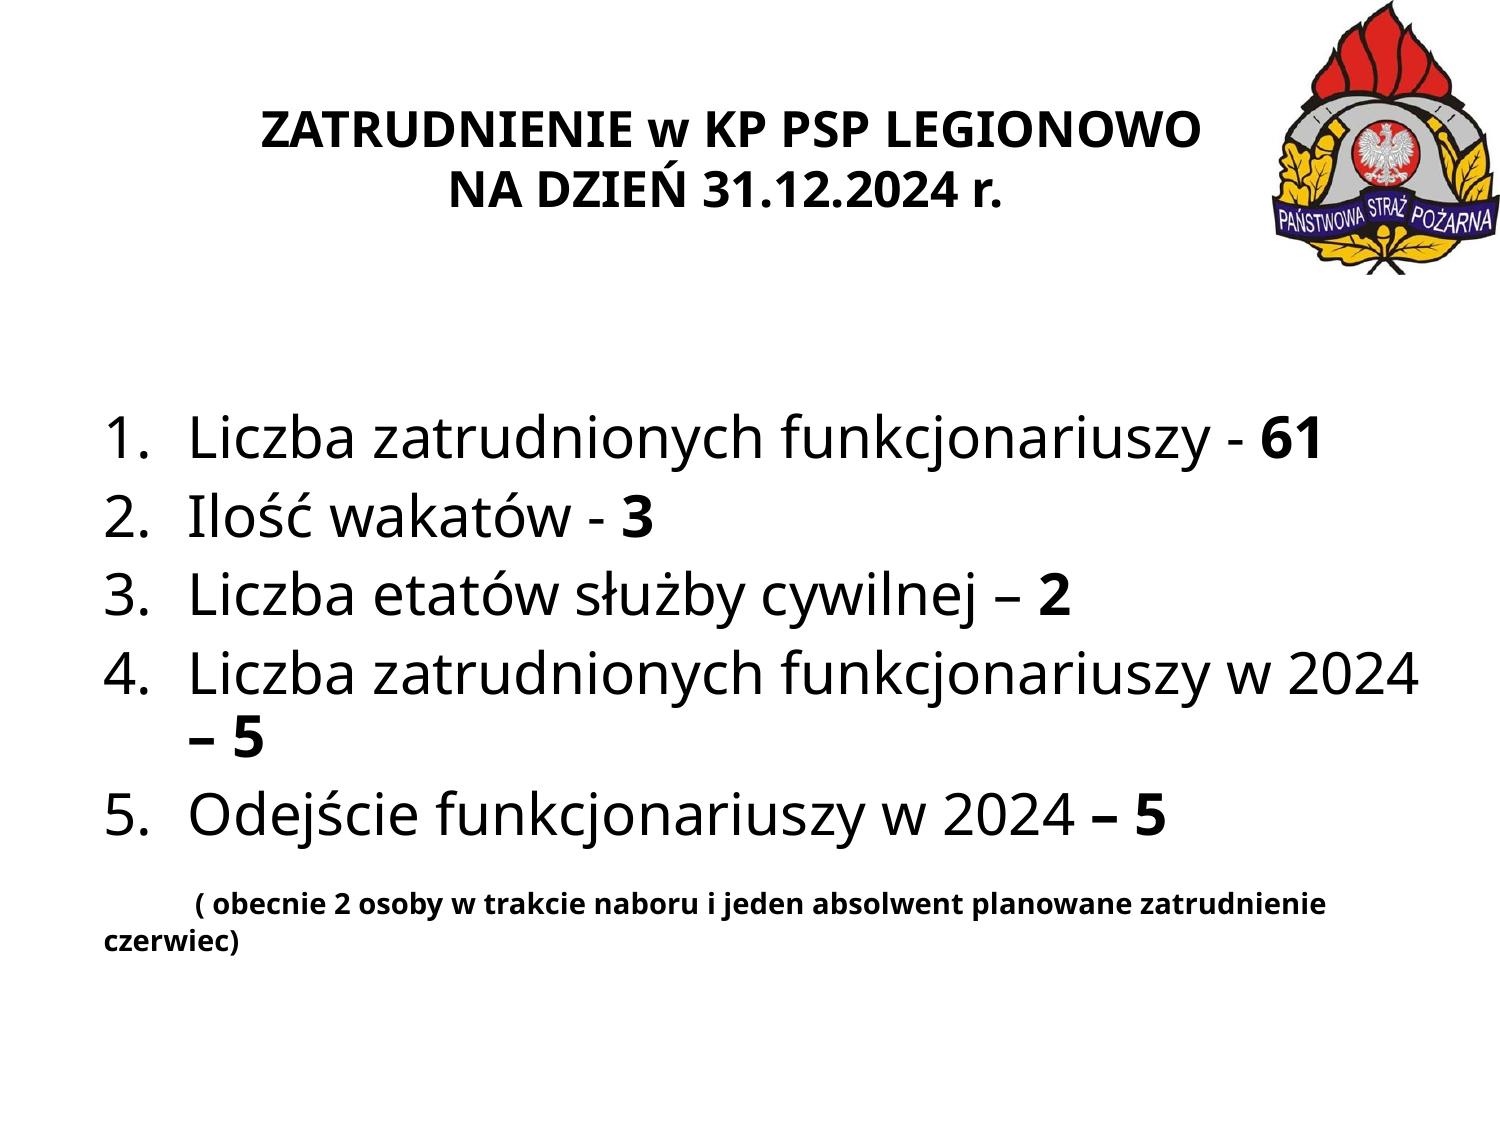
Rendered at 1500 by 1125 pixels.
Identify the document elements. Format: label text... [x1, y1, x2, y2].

text_box ZATRUDNIENIE w KP PSP LEGIONOWO NA DZIEŃ 31.12.2024 r. [241, 89, 1223, 226]
picture [1271, 0, 1500, 275]
list Liczba zatrudnionych funkcjonariuszy - 61 Ilość wakatów - 3 Liczba etatów służby cywilnej – 2 Liczba zatrudnionych funkcjonariuszy w 2024 – 5 Odejście funkcjonariuszy w 2024 – 5 ( obecnie 2 osoby w trakcie naboru i jeden absolwent planowane zatrudnienie czerwiec) [88, 315, 1439, 1059]
